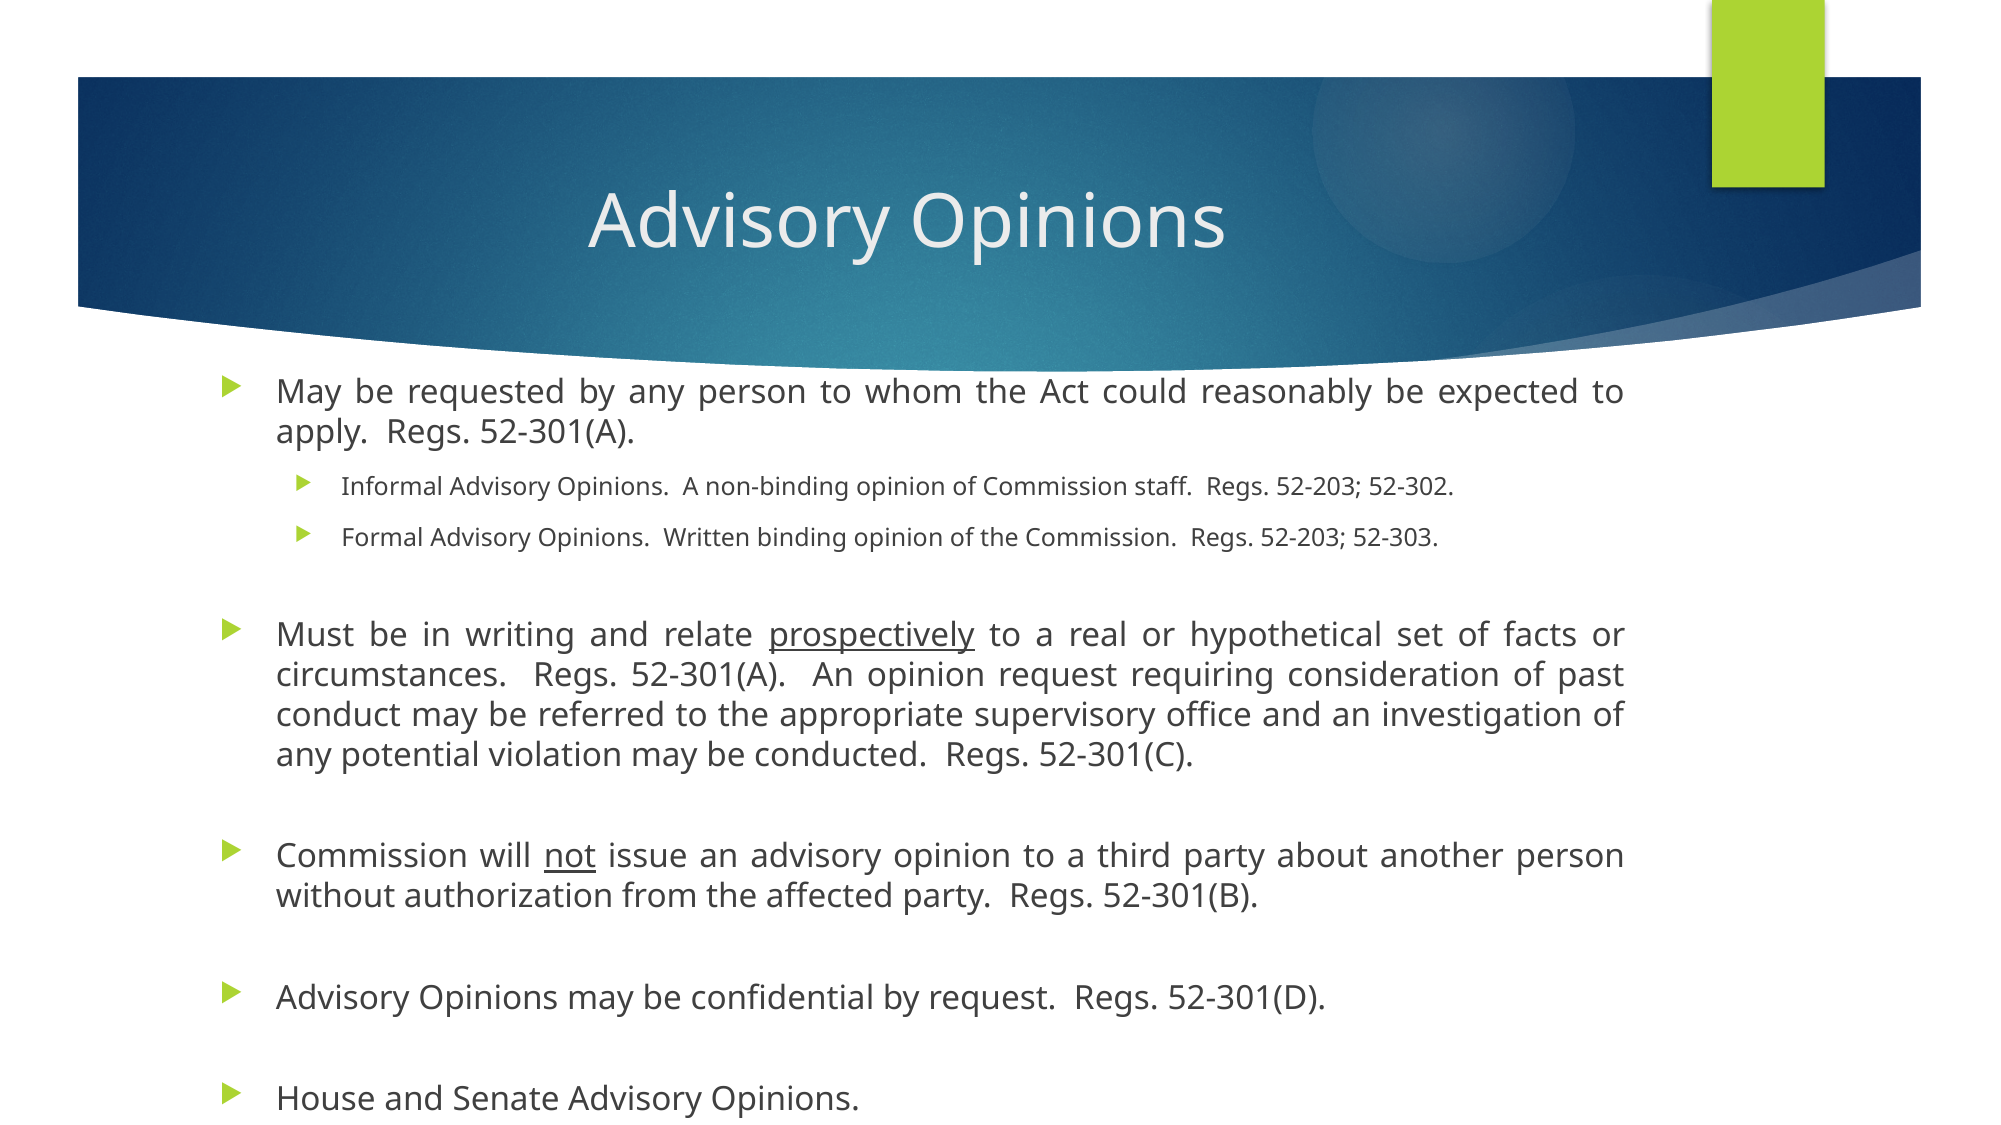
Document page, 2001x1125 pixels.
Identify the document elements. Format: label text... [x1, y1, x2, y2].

title Advisory Opinions [189, 159, 1627, 276]
list May be requested by any person to whom the Act could reasonably be expected to apply. Regs. 52-301(A). Informal Advisory Opinions. A non-binding opinion of Commission staff. Regs. 52-203; 52-302. Formal Advisory Opinions. Written binding opinion of the Commission. Regs. 52-203; 52-303. Must be in writing and relate prospectively to a real or hypothetical set of facts or circumstances. Regs. 52-301(A). An opinion request requiring consideration of past conduct may be referred to the appropriate supervisory office and an investigation of any potential violation may be conducted. Regs. 52-301(C). Commission will not issue an advisory opinion to a third party about another person without authorization from the affected party. Regs. 52-301(B). Advisory Opinions may be confidential by request. Regs. 52-301(D). House and Senate Advisory Opinions. [204, 362, 1642, 923]
